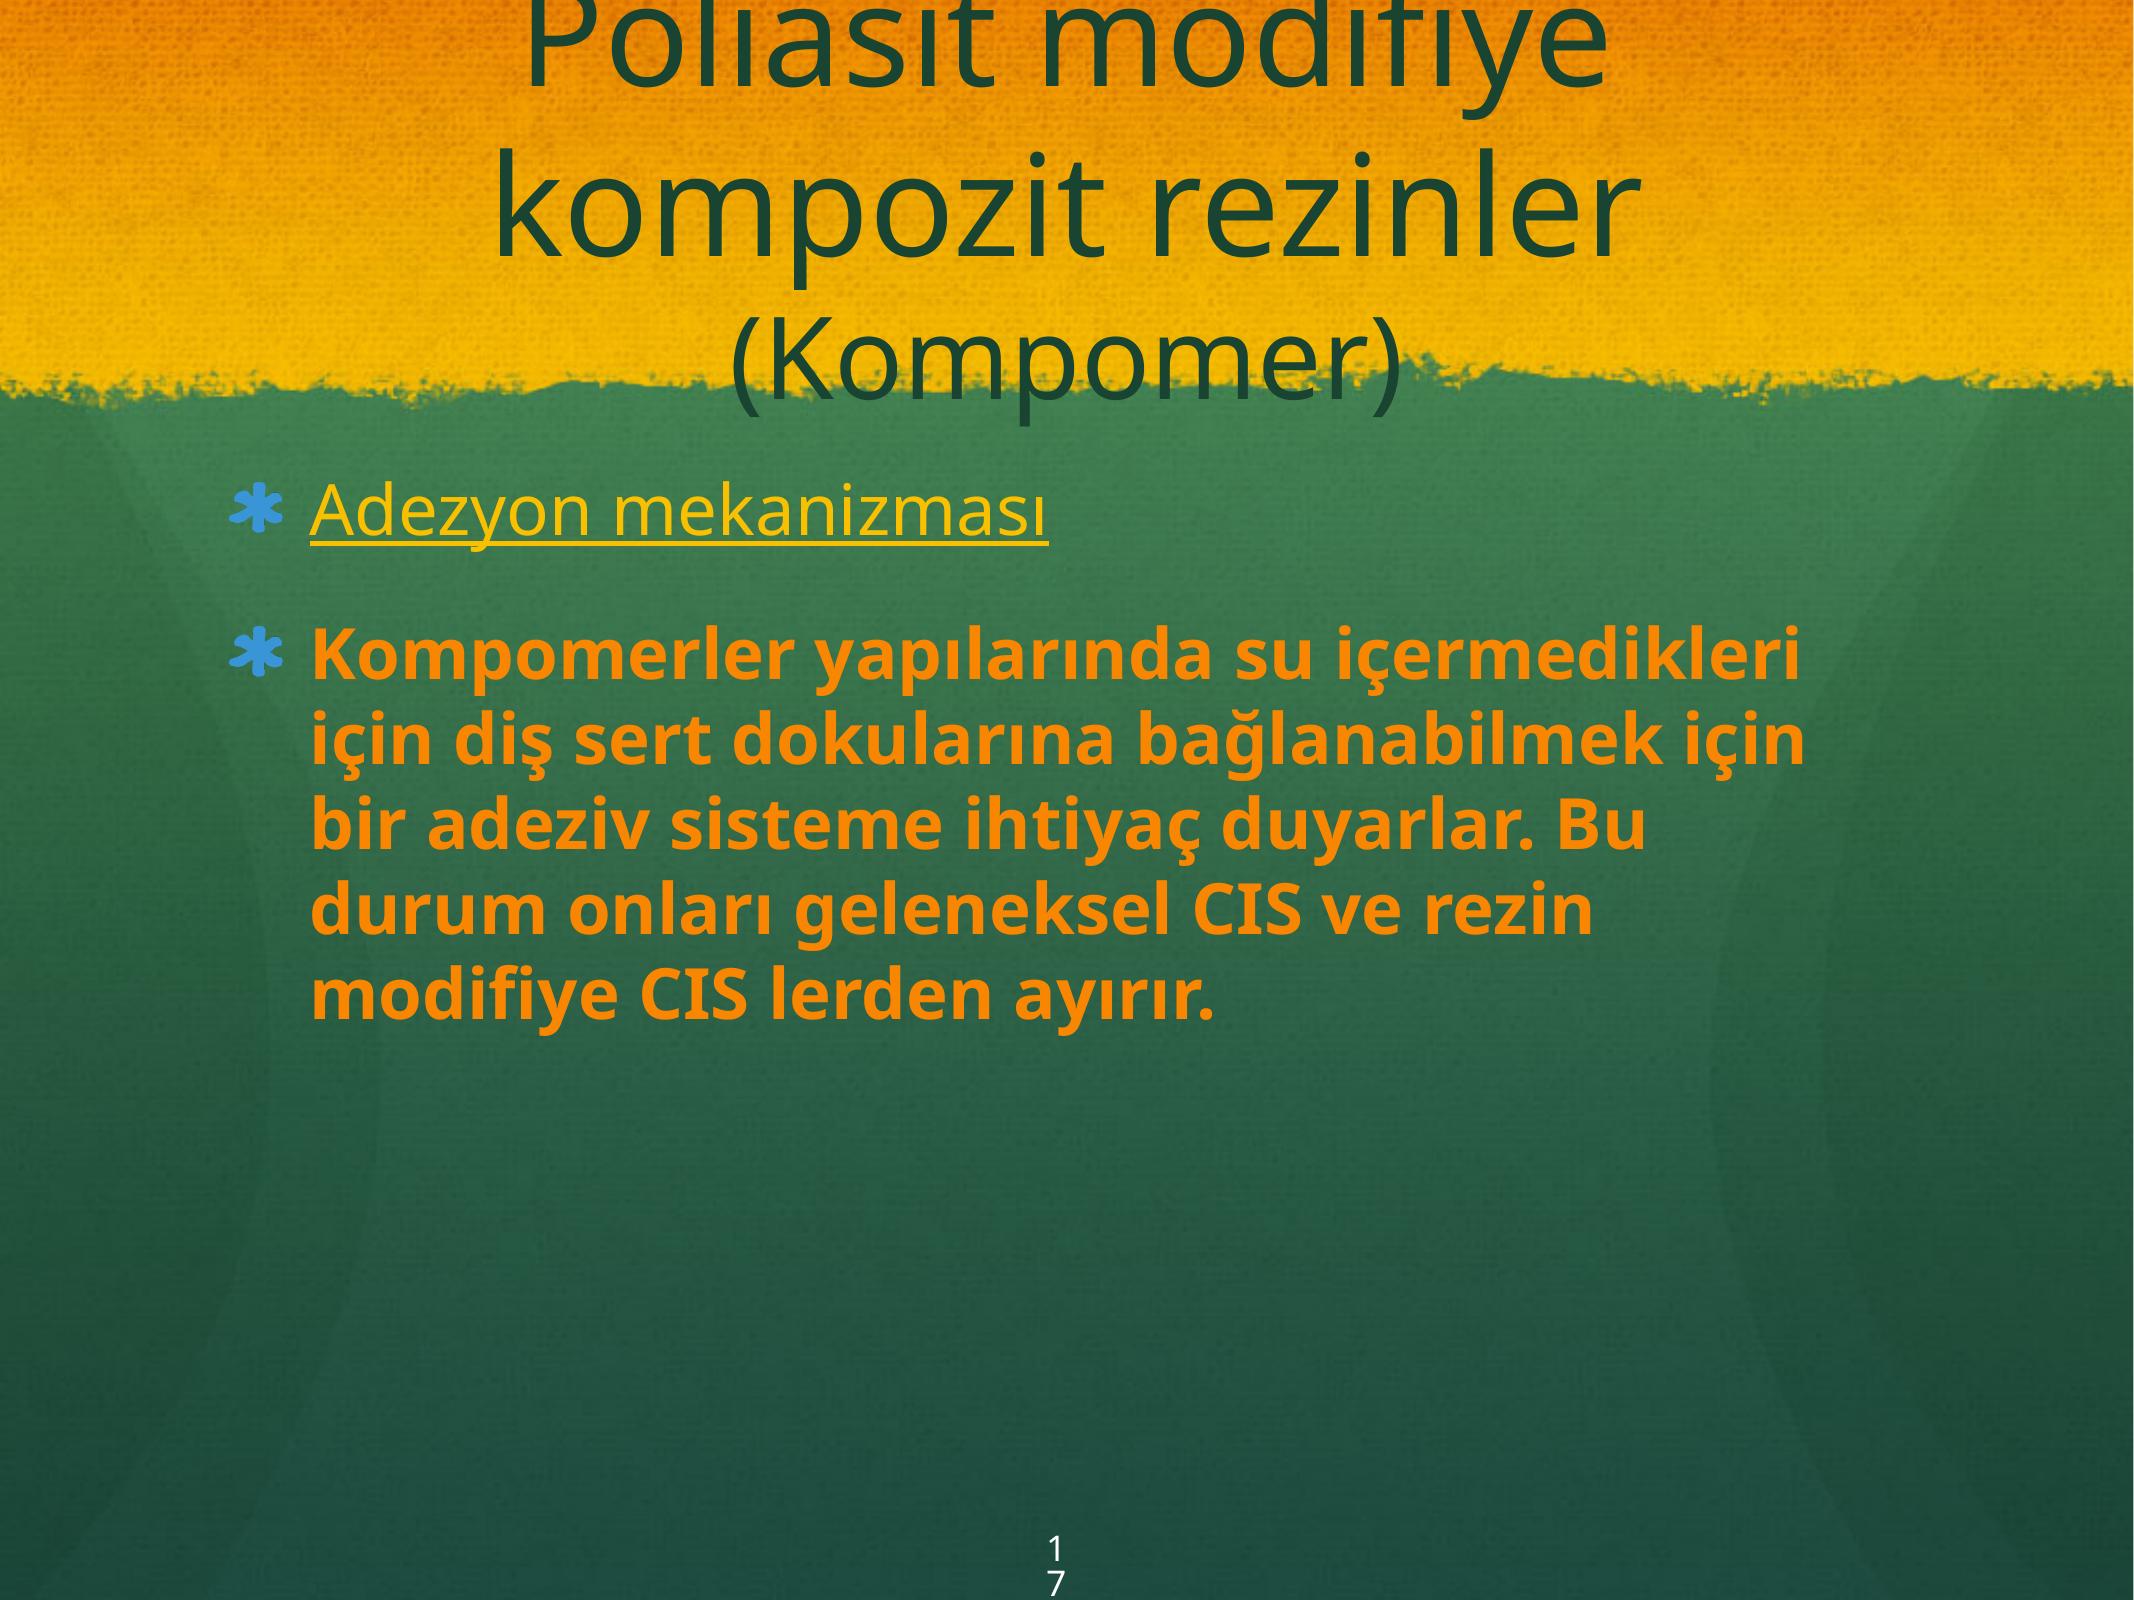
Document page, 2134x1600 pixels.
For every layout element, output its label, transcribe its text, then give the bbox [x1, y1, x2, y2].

slide_number 17 [1024, 1520, 1108, 1580]
picture [0, 0, 2134, 1600]
list Adezyon mekanizması Kompomerler yapılarında su içermedikleri için diş sert dokularına bağlanabilmek için bir adeziv sisteme ihtiyaç duyarlar. Bu durum onları geleneksel CIS ve rezin modifiye CIS lerden ayırır. [208, 454, 1925, 1392]
title Poliasit modifiye kompozit rezinler (Kompomer) [178, 18, 1955, 350]
